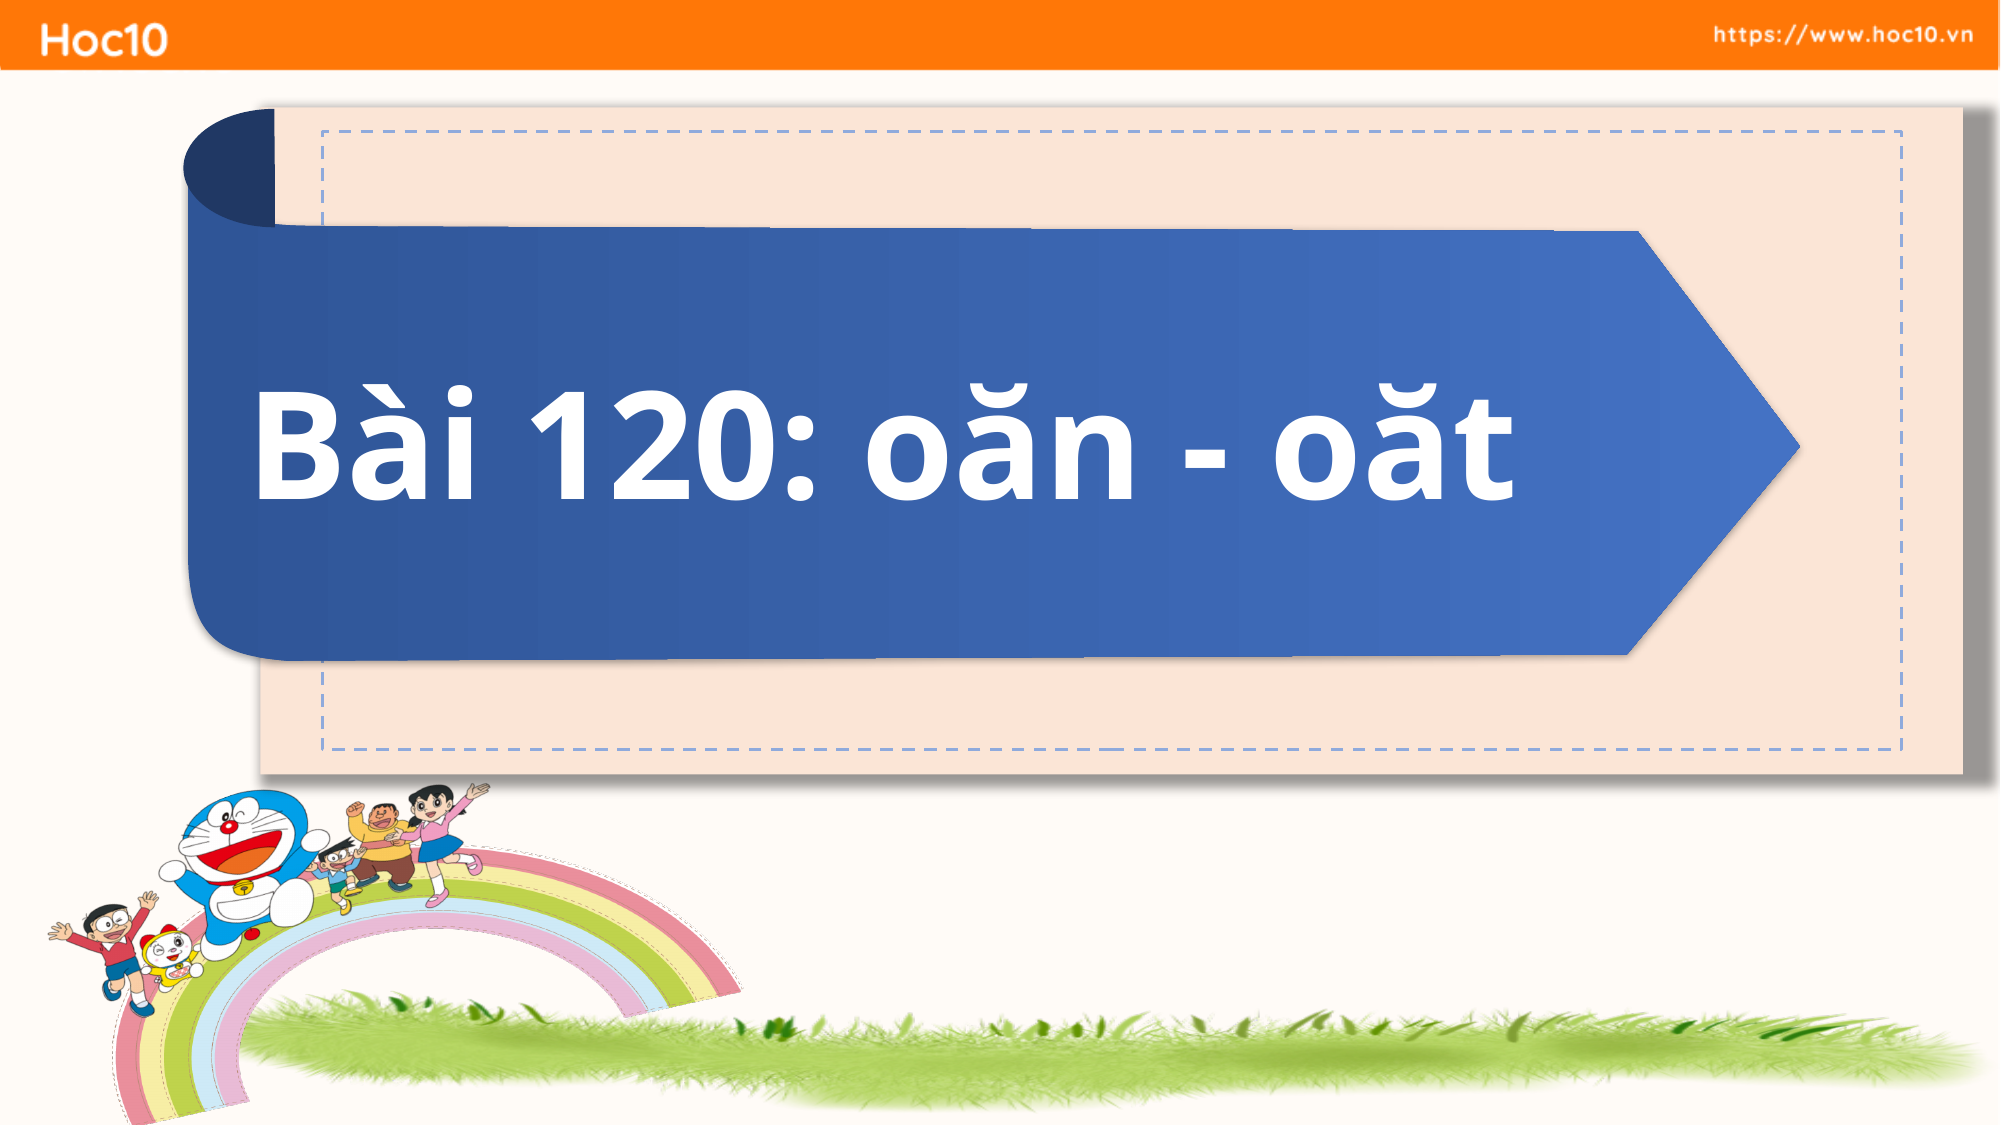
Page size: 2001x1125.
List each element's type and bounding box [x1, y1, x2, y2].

picture [0, 0, 2001, 1125]
text_box [183, 108, 1801, 662]
text_box [260, 107, 1964, 775]
